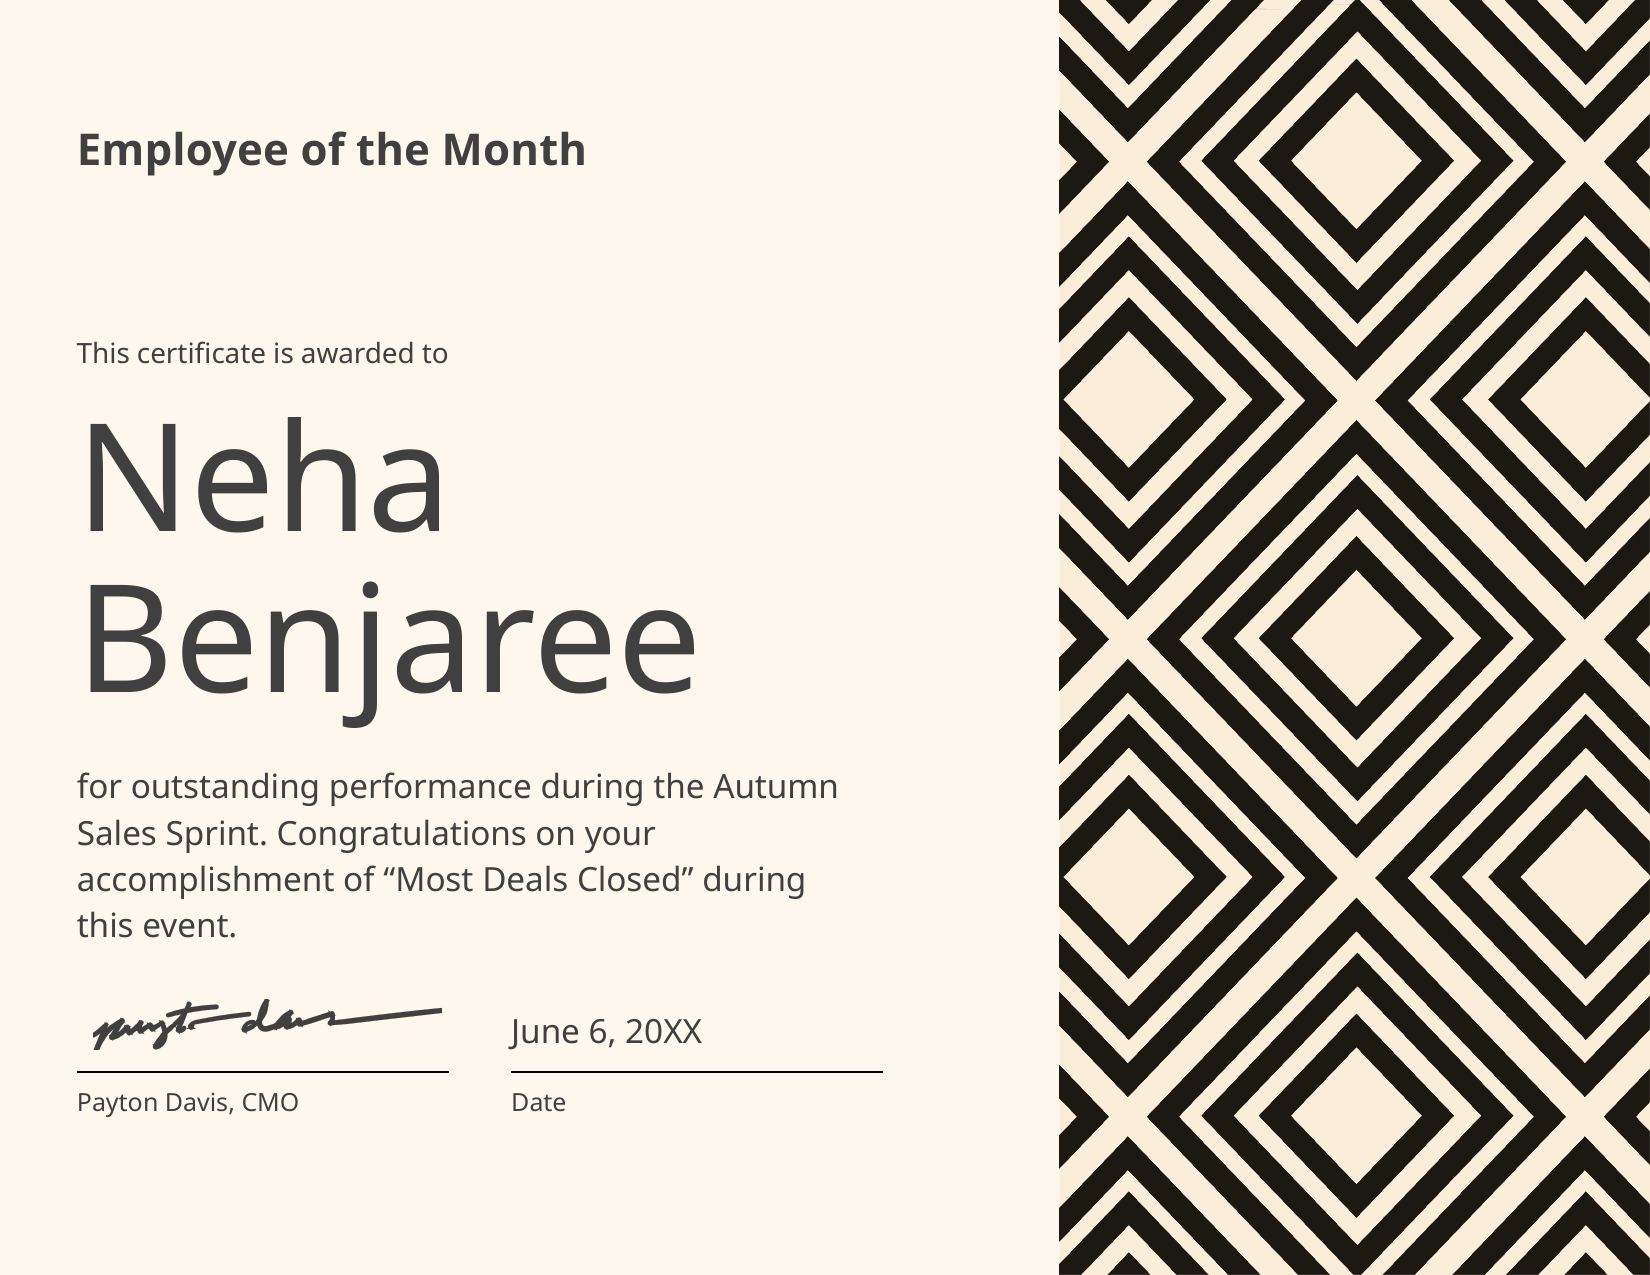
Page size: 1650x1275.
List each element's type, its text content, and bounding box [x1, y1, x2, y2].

title Neha Benjaree [76, 367, 885, 733]
list Date [511, 1082, 885, 1129]
list Payton Davis, CMO [76, 1082, 450, 1135]
picture [93, 999, 442, 1050]
subtitle for outstanding performance during the Autumn Sales Sprint. Congratulations on your accomplishment of “Most Deals Closed” during this event. [76, 751, 885, 978]
picture [1059, 0, 1650, 1275]
list This certificate is awarded to [76, 331, 883, 377]
list Employee of the Month [76, 119, 798, 182]
list June 6, 20XX [511, 1007, 883, 1042]
